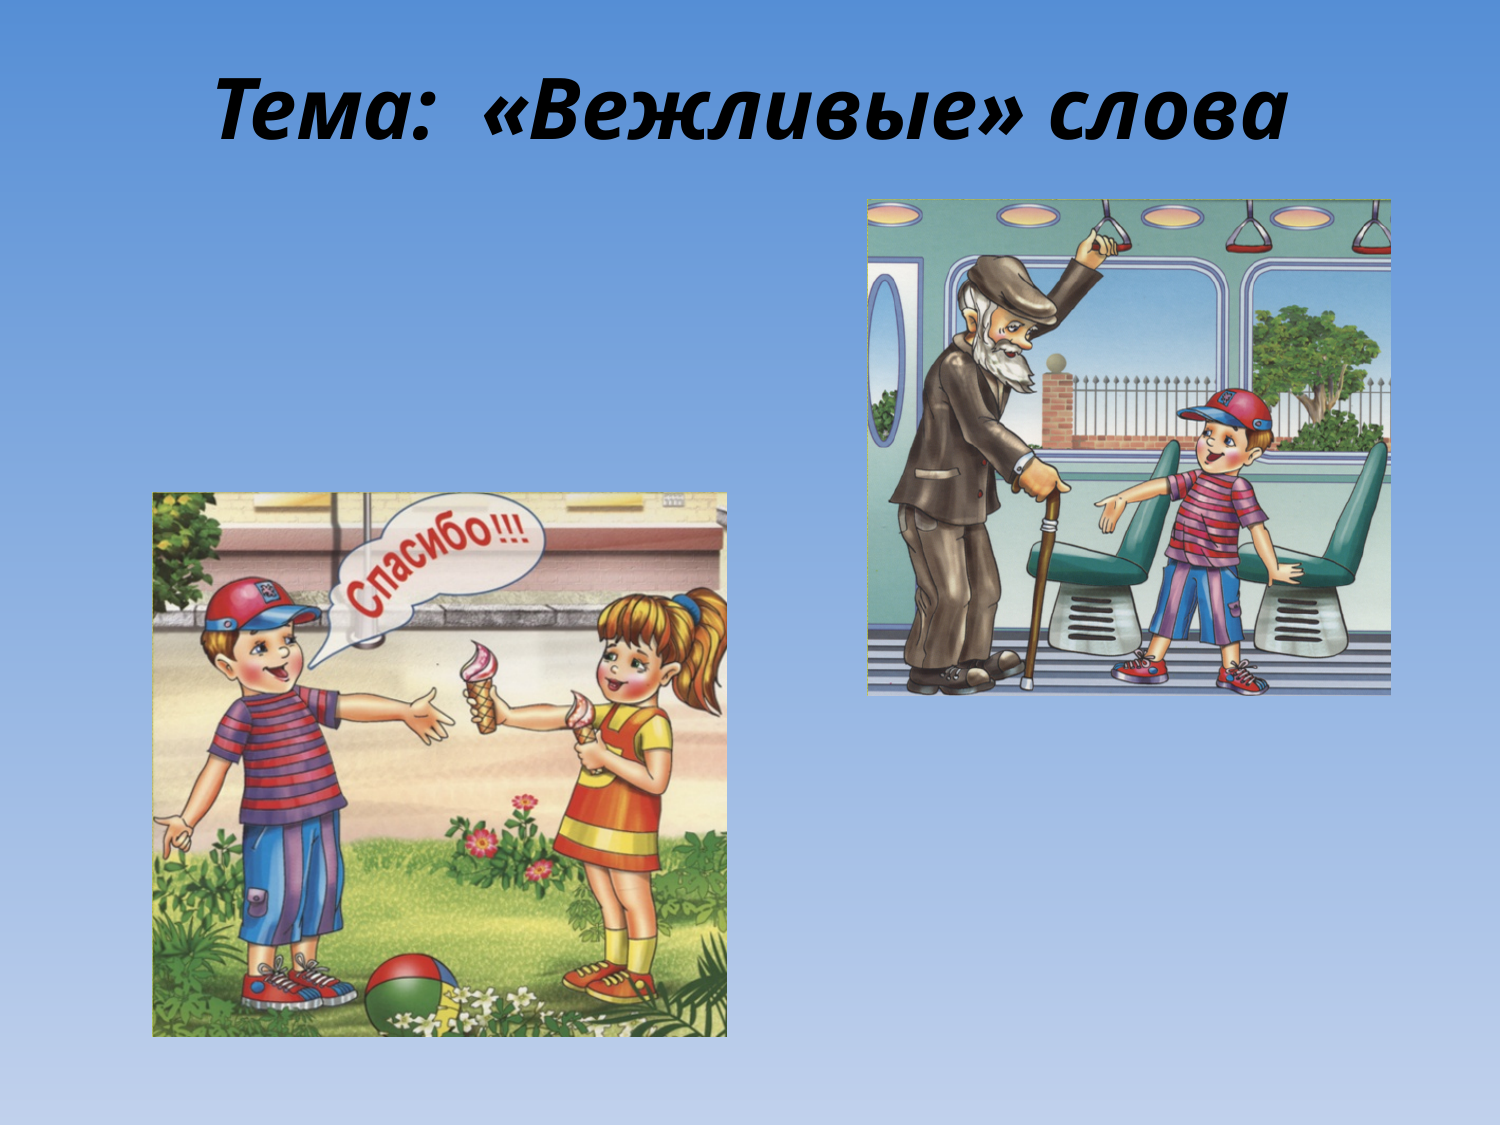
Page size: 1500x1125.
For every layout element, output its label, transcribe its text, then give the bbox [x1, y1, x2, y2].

title Тема: «Вежливые» слова [75, 45, 1425, 233]
picture [152, 491, 727, 1038]
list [866, 198, 1391, 696]
